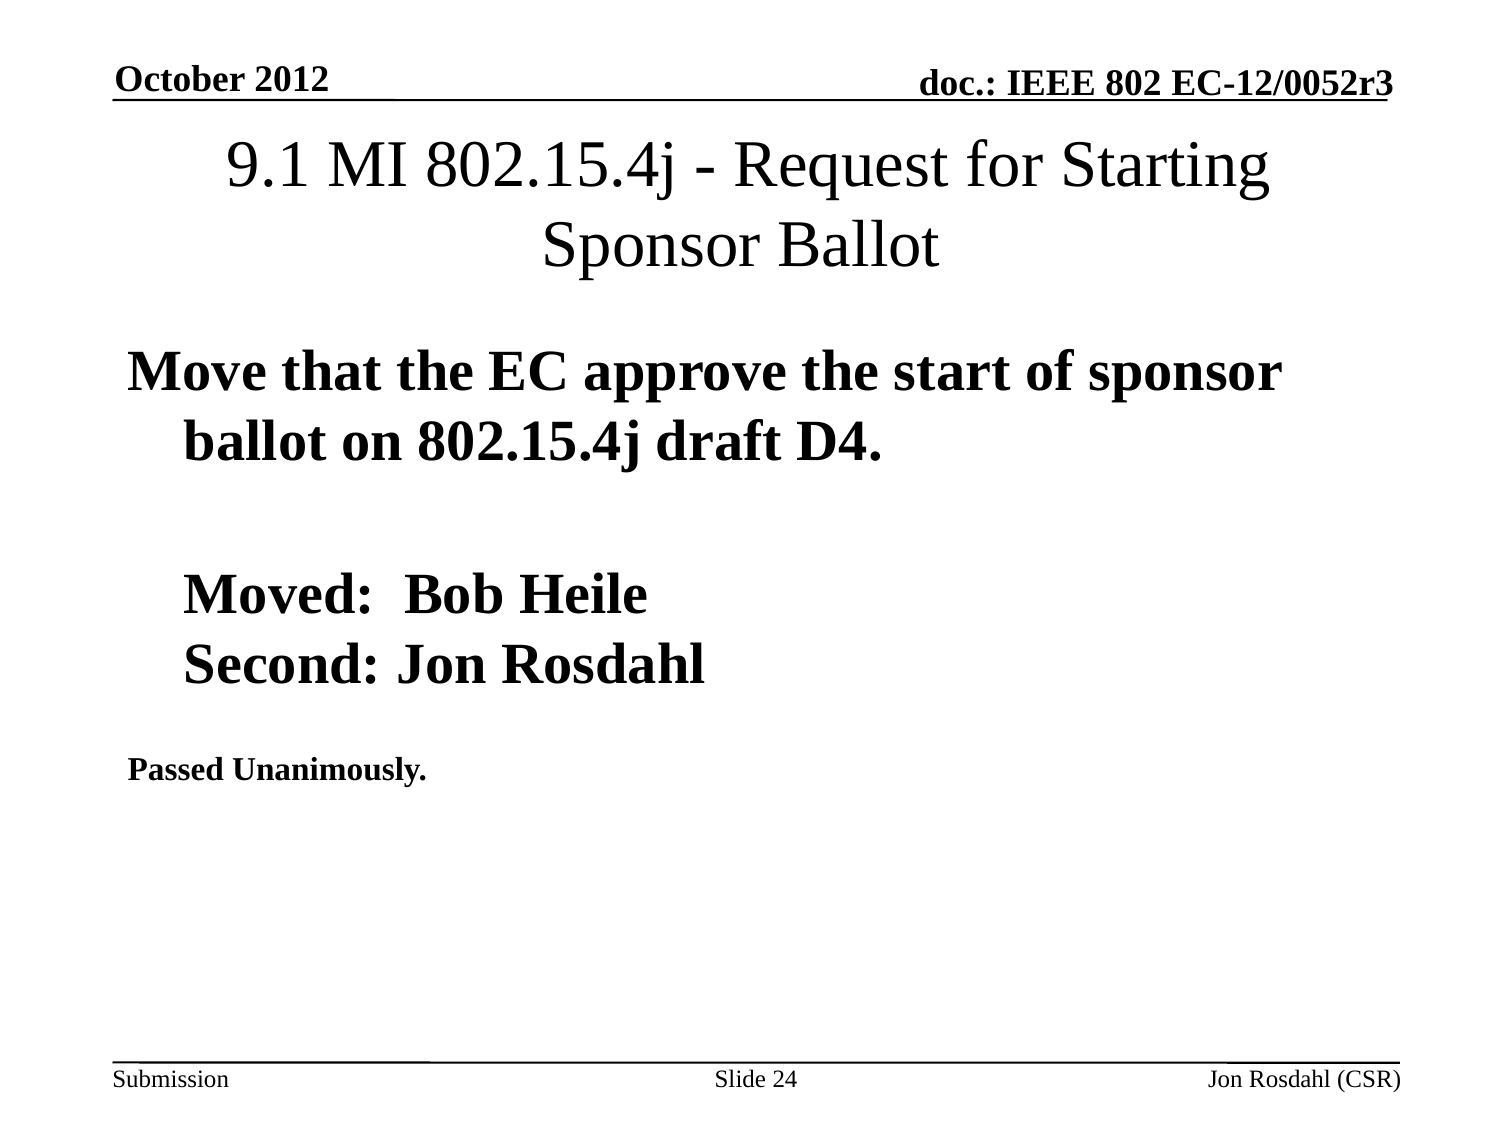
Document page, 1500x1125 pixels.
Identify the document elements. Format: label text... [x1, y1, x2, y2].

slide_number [114, 54, 423, 100]
title 9.1 MI 802.15.4j - Request for Starting Sponsor Ballot [112, 112, 1388, 288]
footer Jon Rosdahl (CSR) [878, 1061, 1402, 1093]
slide_number Slide 24 [712, 1061, 800, 1123]
list Move that the EC approve the start of sponsor ballot on 802.15.4j draft D4. Moved: Bob Heile Second: Jon Rosdahl Passed Unanimously. [112, 324, 1388, 1000]
